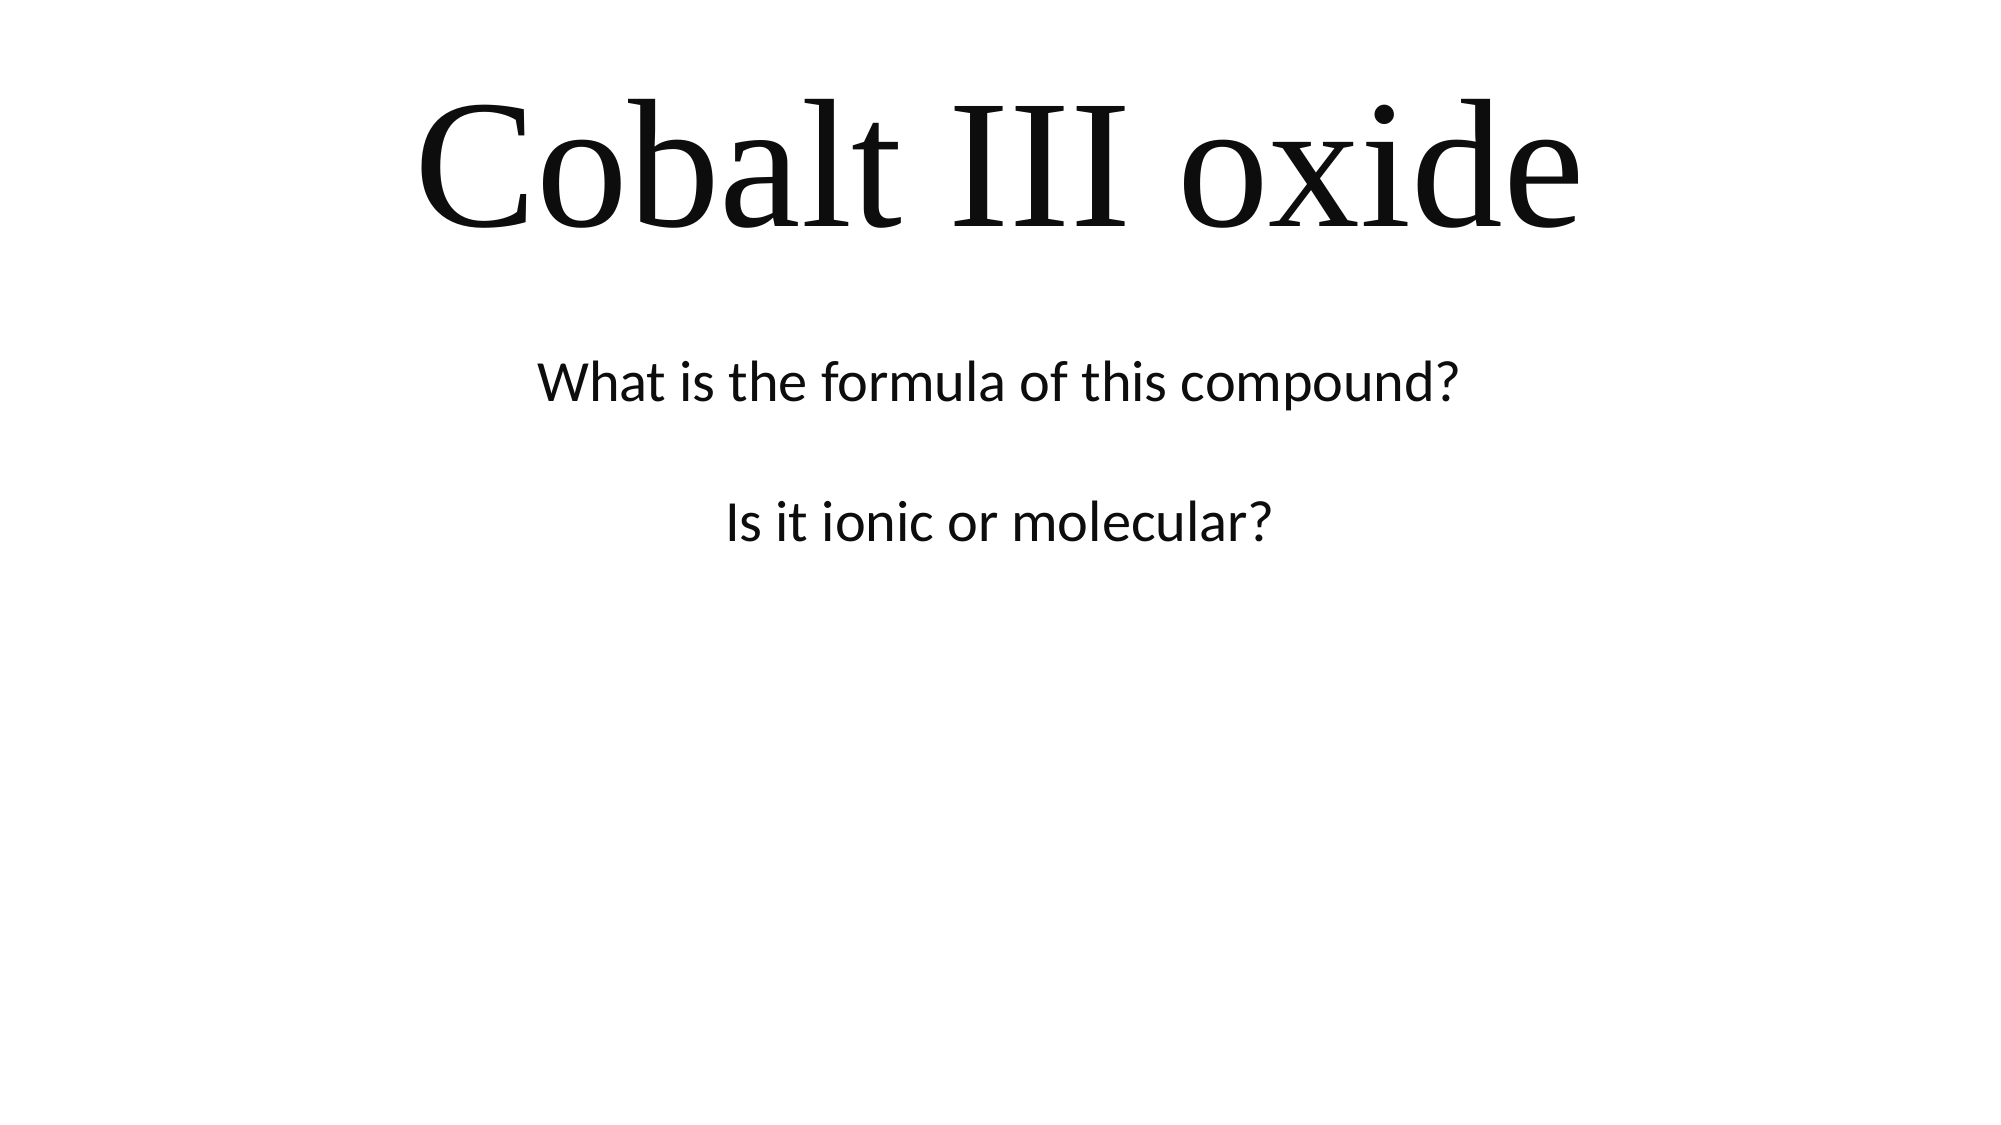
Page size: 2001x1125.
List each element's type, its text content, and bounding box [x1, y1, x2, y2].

text_box Cobalt III oxide [0, 36, 2000, 316]
text_box What is the formula of this compound? Is it ionic or molecular? [0, 336, 2000, 651]
